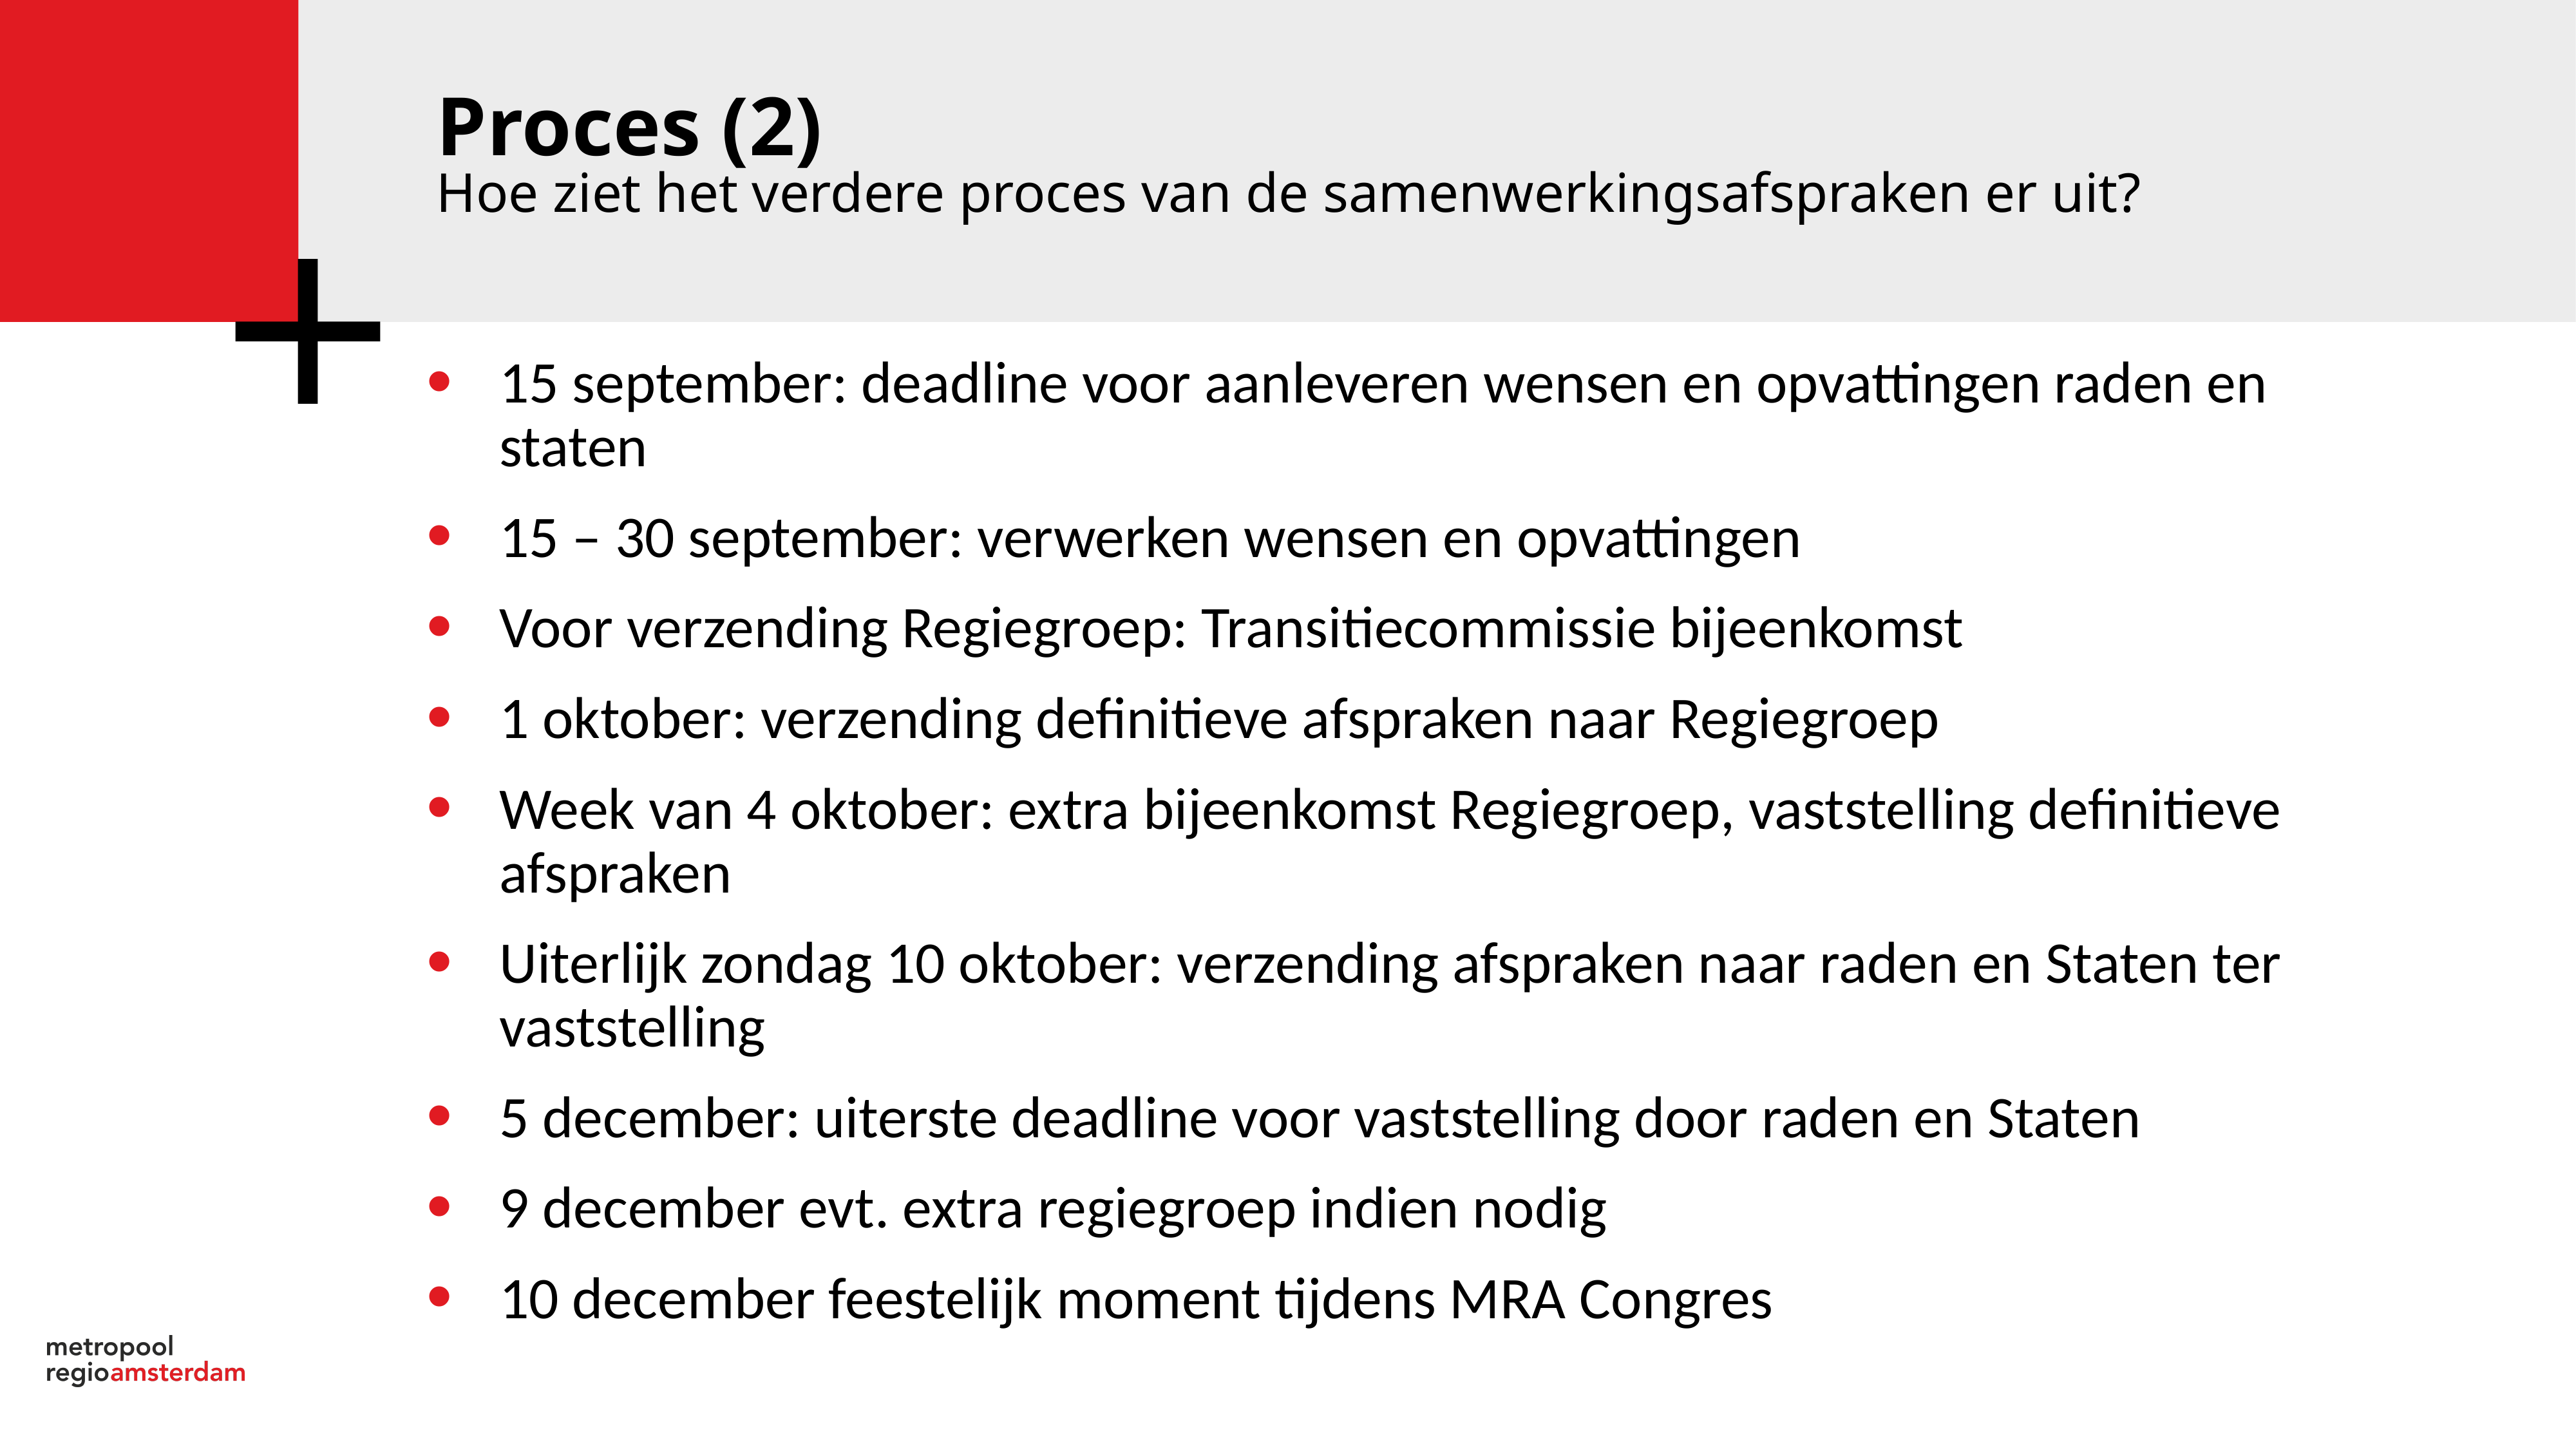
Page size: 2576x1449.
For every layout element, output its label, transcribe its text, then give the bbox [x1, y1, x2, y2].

list Proces (2) [427, 80, 2327, 159]
list 15 september: deadline voor aanleveren wensen en opvattingen raden en staten 15 – 30 september: verwerken wensen en opvattingen Voor verzending Regiegroep: Transitiecommissie bijeenkomst 1 oktober: verzending definitieve afspraken naar Regiegroep Week van 4 oktober: extra bijeenkomst Regiegroep, vaststelling definitieve afspraken Uiterlijk zondag 10 oktober: verzending afspraken naar raden en Staten ter vaststelling 5 december: uiterste deadline voor vaststelling door raden en Staten 9 december evt. extra regiegroep indien nodig 10 december feestelijk moment tijdens MRA Congres [426, 347, 2327, 1449]
list Hoe ziet het verdere proces van de samenwerkingsafspraken er uit? [427, 160, 2327, 240]
picture [47, 1335, 245, 1387]
